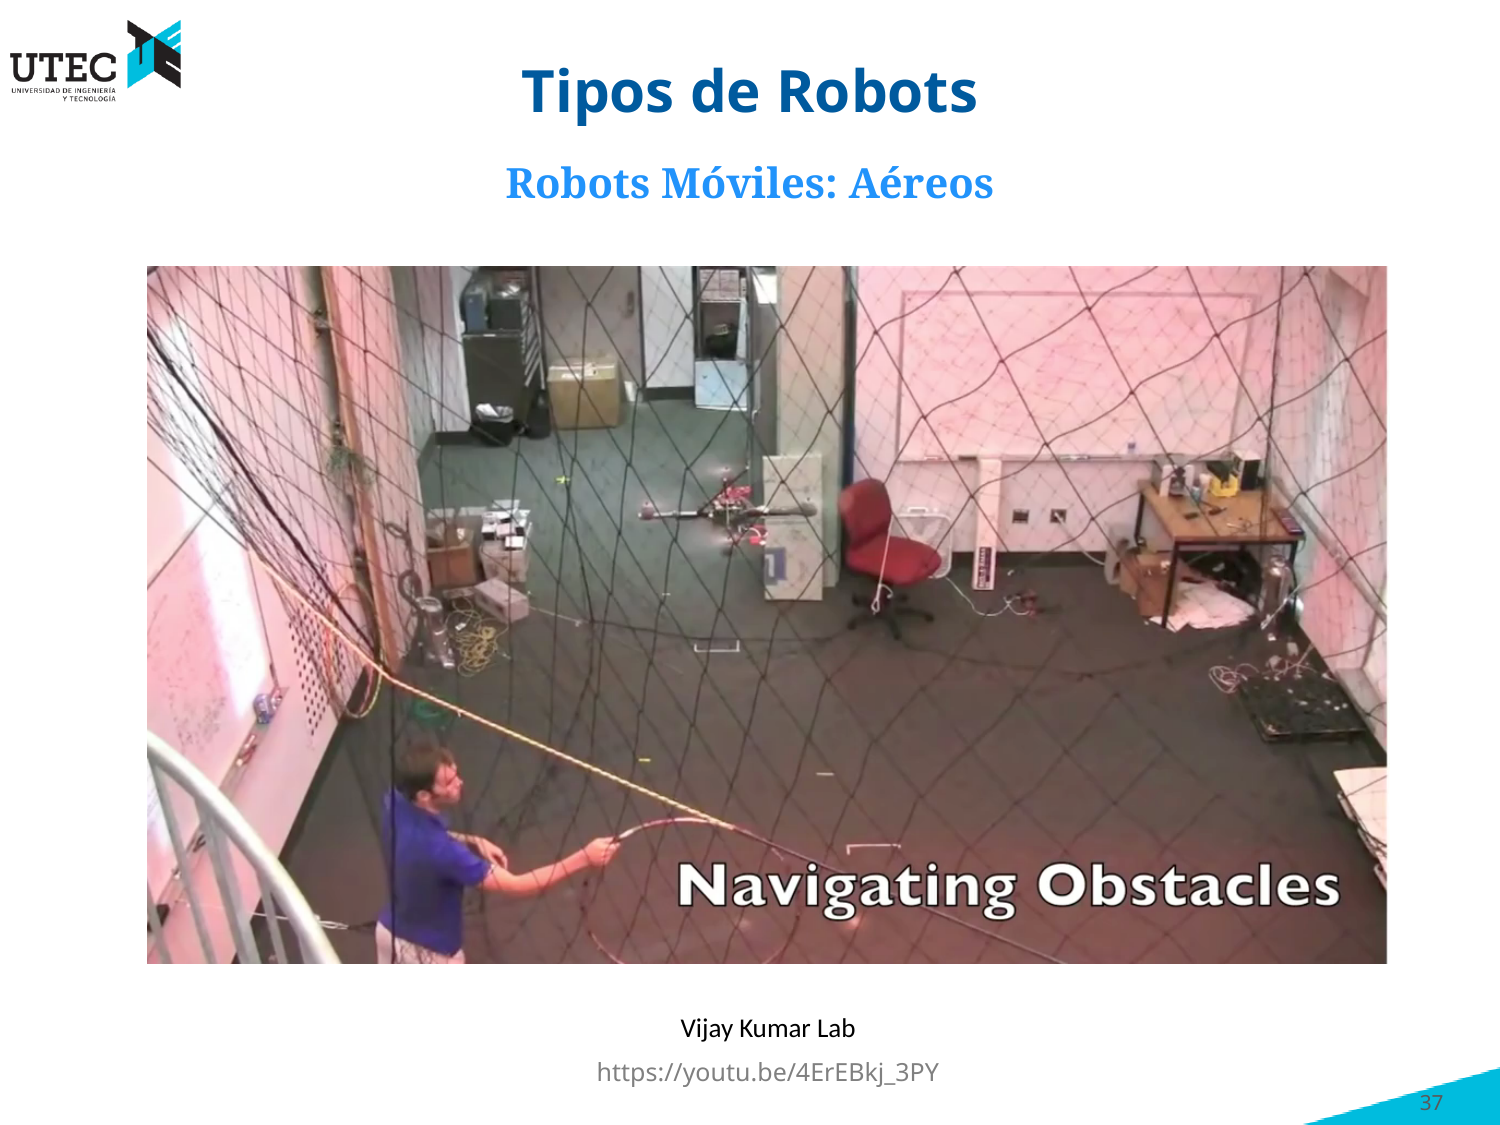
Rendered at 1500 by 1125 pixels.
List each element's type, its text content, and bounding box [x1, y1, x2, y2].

text_box https://youtu.be/4ErEBkj_3PY [393, 1048, 1144, 1094]
picture [7, 19, 183, 102]
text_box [145, 265, 1391, 965]
title Tipos de Robots [75, 31, 1425, 147]
text_box Vijay Kumar Lab [665, 1003, 871, 1051]
text_box Robots Móviles: Aéreos [275, 149, 1224, 232]
picture [1286, 1066, 1500, 1125]
